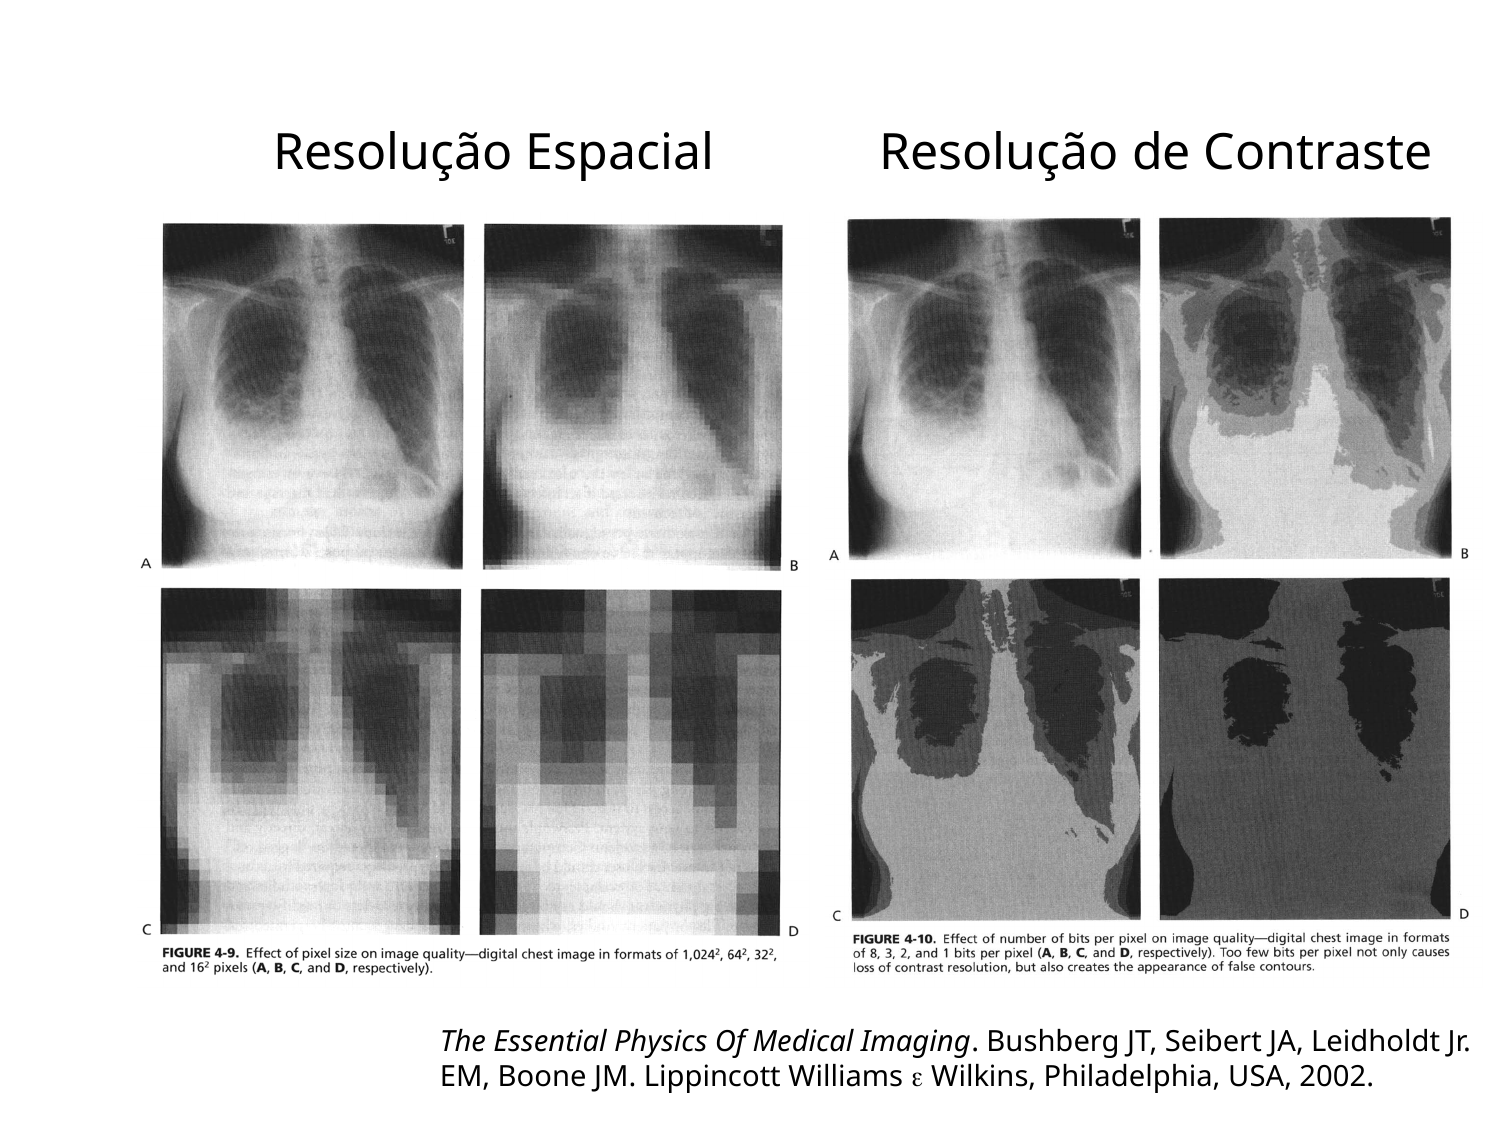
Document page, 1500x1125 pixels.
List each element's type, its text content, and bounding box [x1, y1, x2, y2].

text_box Resolução Espacial [237, 112, 750, 188]
text_box Resolução de Contraste [862, 112, 1450, 188]
picture [137, 212, 810, 988]
text_box The Essential Physics Of Medical Imaging. Bushberg JT, Seibert JA, Leidholdt Jr. EM, Boone JM. Lippincott Williams  Wilkins, Philadelphia, USA, 2002. [425, 1015, 1500, 1100]
picture [824, 212, 1484, 988]
